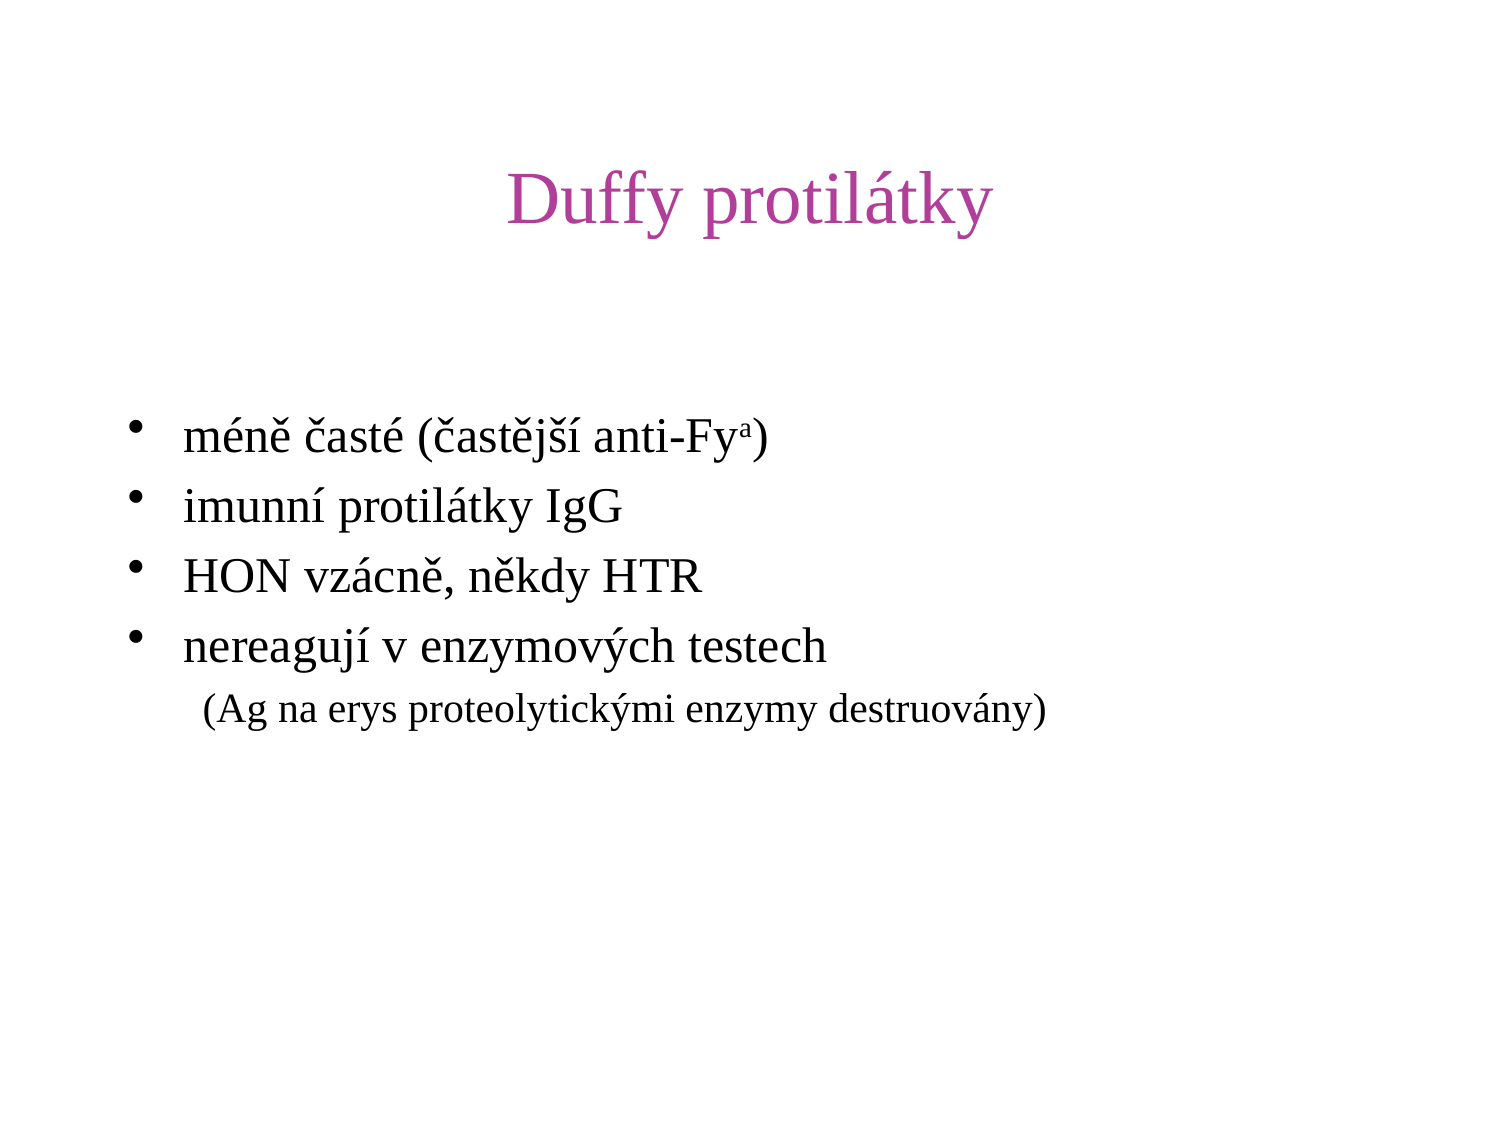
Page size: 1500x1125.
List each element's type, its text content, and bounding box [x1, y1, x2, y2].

title Duffy protilátky [112, 99, 1388, 288]
list méně časté (častější anti-Fya) imunní protilátky IgG HON vzácně, někdy HTR nereagují v enzymových testech (Ag na erys proteolytickými enzymy destruovány) [112, 324, 1388, 752]
